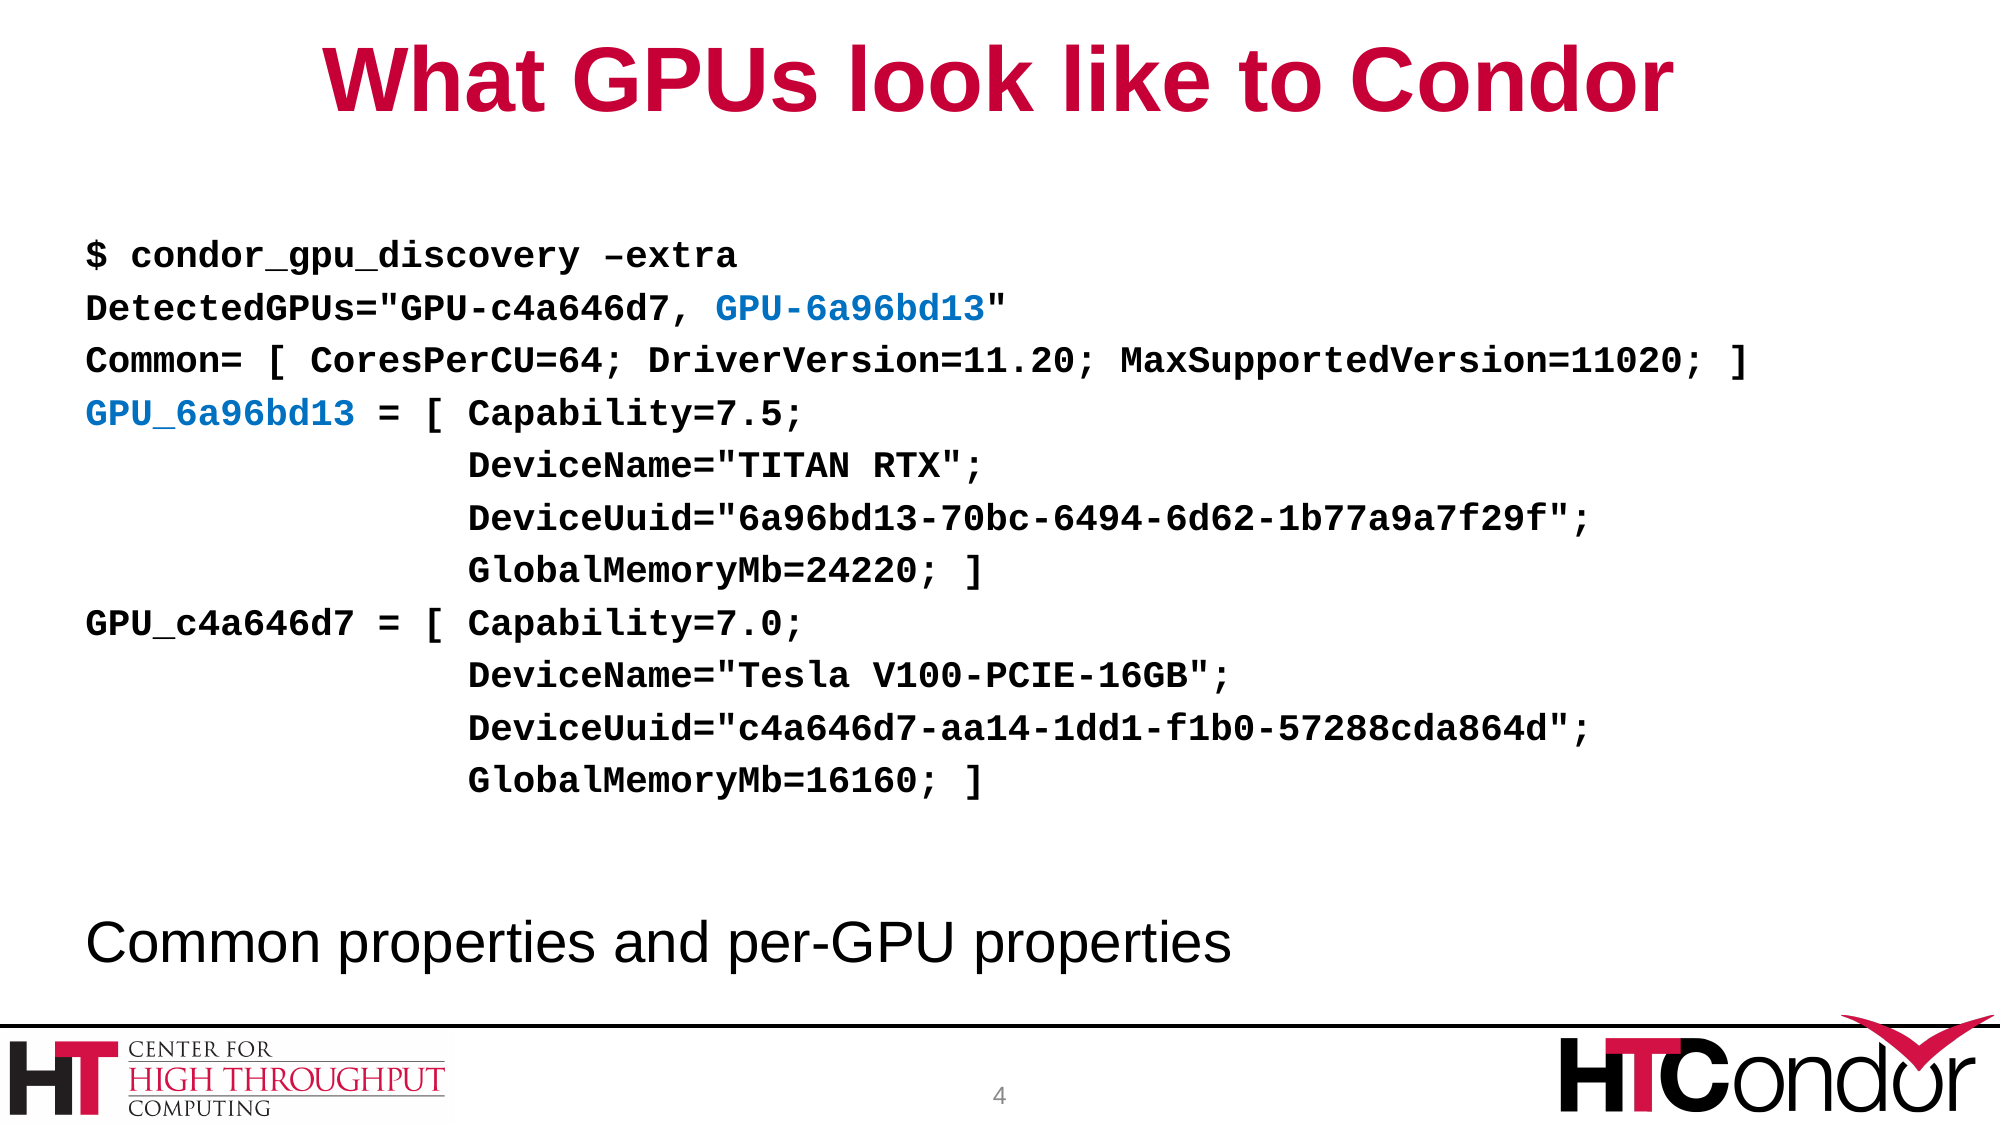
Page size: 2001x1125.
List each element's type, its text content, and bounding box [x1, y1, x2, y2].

text_box Common properties and per-GPU properties [70, 896, 1908, 982]
picture [0, 1029, 454, 1125]
slide_number 4 [766, 1065, 1234, 1125]
title What GPUs look like to Condor [0, 0, 2000, 150]
list $ condor_gpu_discovery –extra DetectedGPUs="GPU-c4a646d7, GPU-6a96bd13" Common= [ CoresPerCU=64; DriverVersion=11.20; MaxSupportedVersion=11020; ] GPU_6a96bd13 = [ Capability=7.5; DeviceName="TITAN RTX"; DeviceUuid="6a96bd13-70bc-6494-6d62-1b77a9a7f29f"; GlobalMemoryMb=24220; ] GPU_c4a646d7 = [ Capability=7.0; DeviceName="Tesla V100-PCIE-16GB"; DeviceUuid="c4a646d7-aa14-1dd1-f1b0-57288cda864d"; GlobalMemoryMb=16160; ] [70, 222, 1908, 865]
picture [1555, 1014, 2000, 1119]
